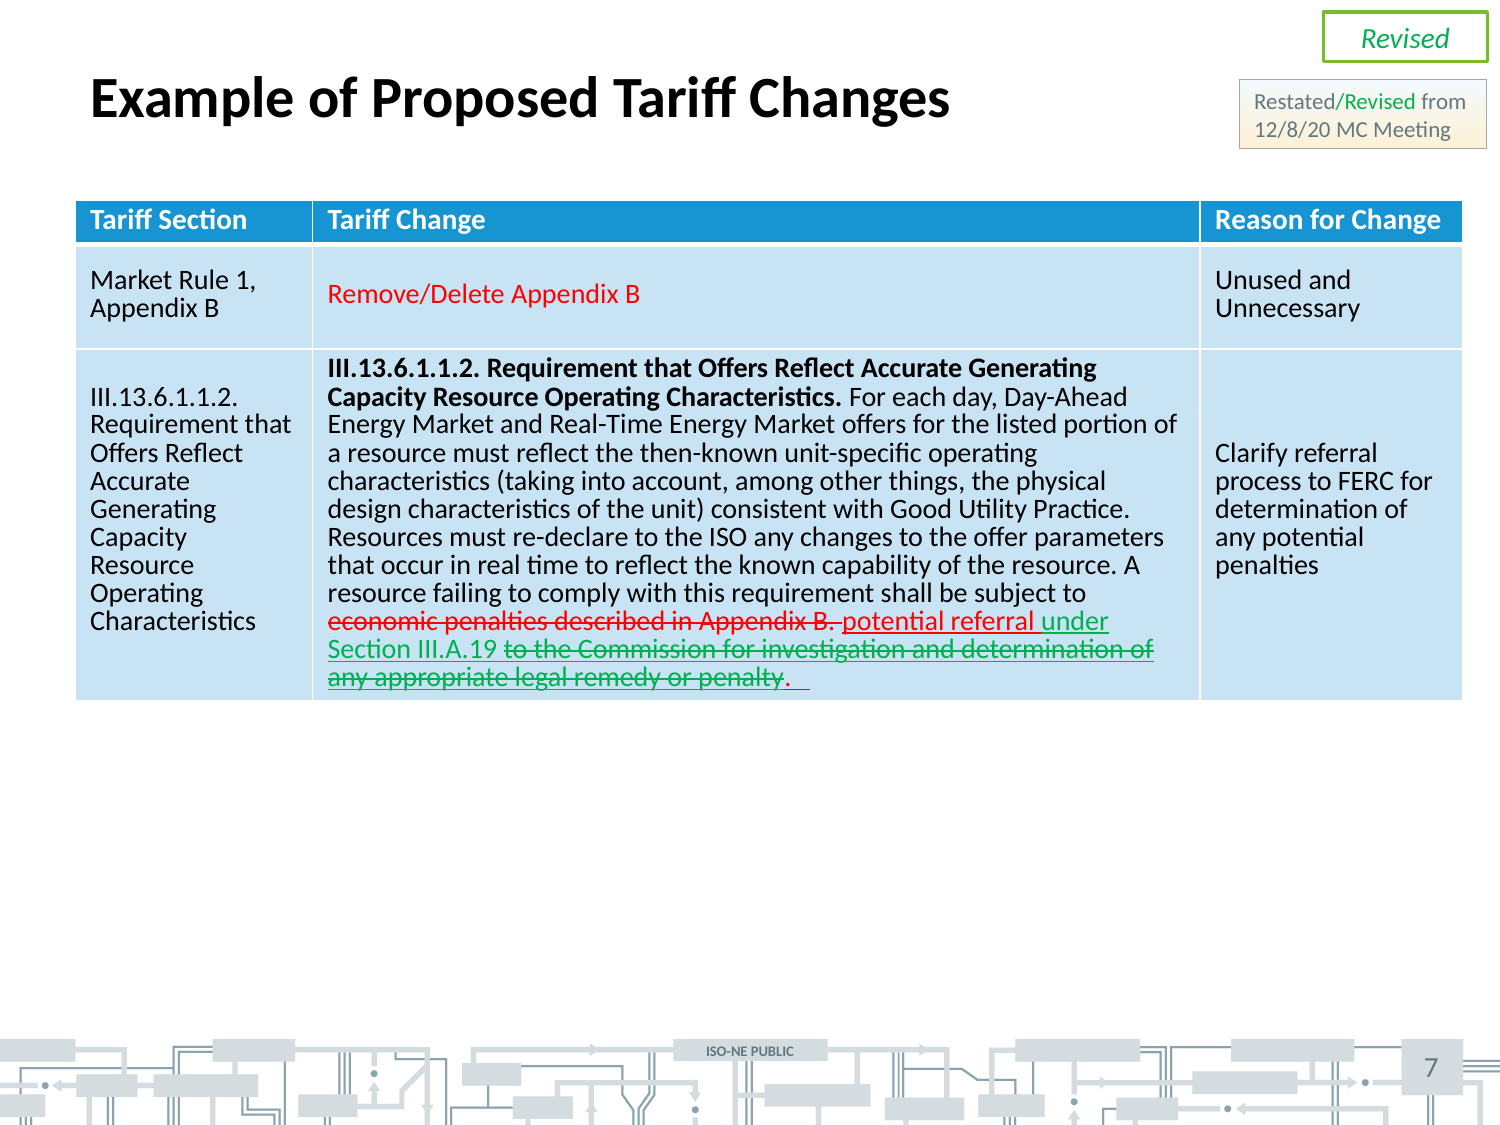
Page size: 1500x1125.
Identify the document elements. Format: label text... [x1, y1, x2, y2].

table_cell Clarify referral process to FERC for determination of any potential penalties [1201, 350, 1462, 700]
text_box Revised [1323, 11, 1488, 62]
table_header Tariff Change [313, 201, 1199, 242]
text_box Restated/Revised from 12/8/20 MC Meeting [1239, 79, 1487, 149]
table_header Tariff Section [76, 201, 312, 242]
slide_number 7 [1400, 1044, 1463, 1088]
table_cell III.13.6.1.1.2. Requirement that Offers Reflect Accurate Generating Capacity Resource Operating Characteristics [76, 350, 312, 700]
table_cell Market Rule 1, Appendix B [76, 247, 312, 348]
table_cell Unused and Unnecessary [1201, 247, 1462, 348]
picture [0, 1031, 1500, 1125]
table_cell Remove/Delete Appendix B [313, 247, 1199, 348]
table_cell III.13.6.1.1.2. Requirement that Offers Reflect Accurate Generating Capacity Resource Operating Characteristics. For each day, Day-Ahead Energy Market and Real-Time Energy Market offers for the listed portion of a resource must reflect the then-known unit-specific operating characteristics (taking into account, among other things, the physical design characteristics of the unit) consistent with Good Utility Practice. Resources must re-declare to the ISO any changes to the offer parameters that occur in real time to reflect the known capability of the resource. A resource failing to comply with this requirement shall be subject to economic penalties described in Appendix B. potential referral under Section III.A.19 to the Commission for investigation and determination of any appropriate legal remedy or penalty. [313, 350, 1199, 700]
title Example of Proposed Tariff Changes [75, 0, 1425, 188]
table_header Reason for Change [1201, 201, 1462, 242]
